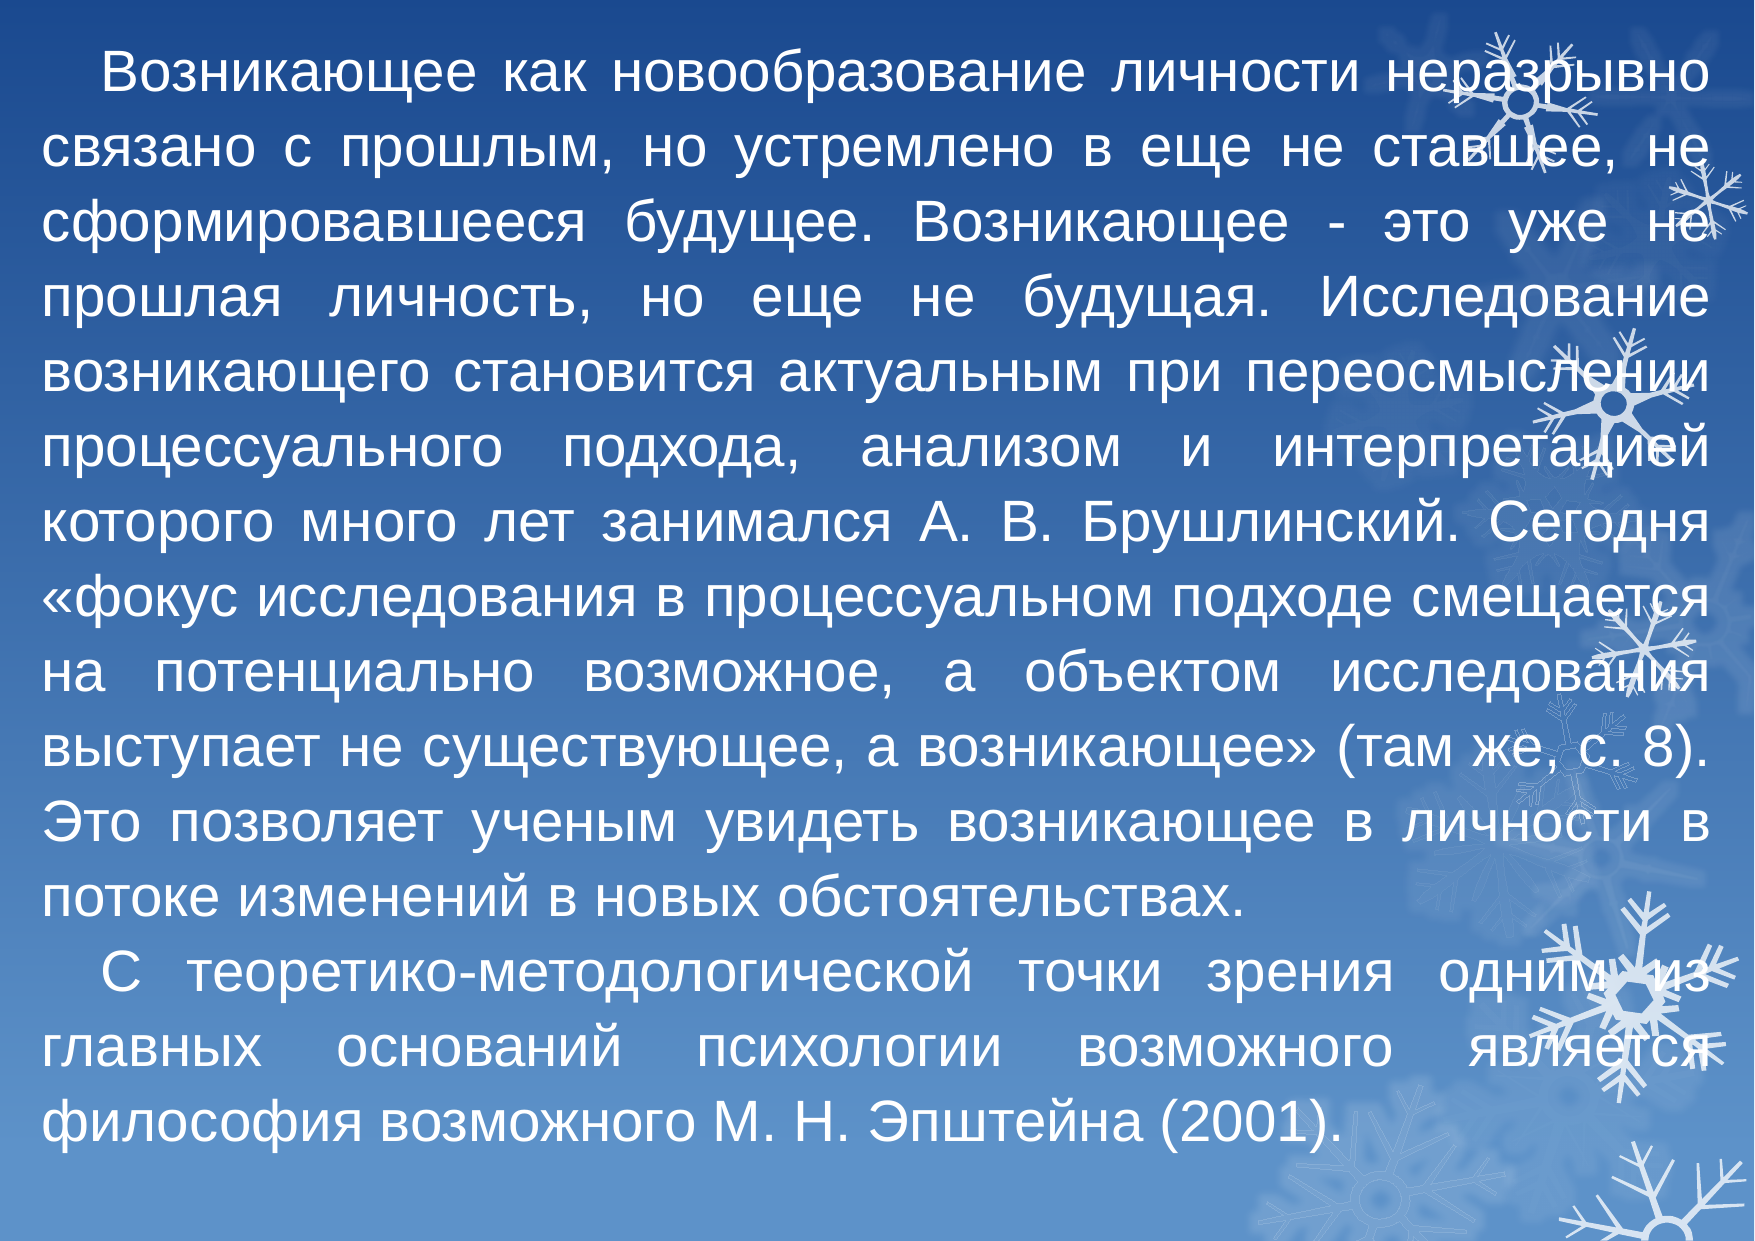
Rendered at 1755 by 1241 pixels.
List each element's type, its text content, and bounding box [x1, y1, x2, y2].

text_box Возникающее как новообразование личности неразрывно связано с прошлым, но устремлено в еще не ставшее, не сформировавшееся будущее. Возникающее - это уже не прошлая личность, но еще не будущая. Исследование возникающего становится актуальным при переосмыслении процессуального подхода, анализом и интерпретацией которого много лет занимался А. В. Брушлинский. Сегодня «фокус исследования в процессуальном подходе смещается на потенциально возможное, а объектом исследования выступает не существующее, а возникающее» (там же, с. 8). Это позволяет ученым увидеть возникающее в личности в потоке изменений в новых обстоятельствах. С теоретико-методологической точки зрения одним из главных оснований психологии возможного является философия возможного М. Н. Эпштейна (2001). [27, 20, 1728, 1160]
